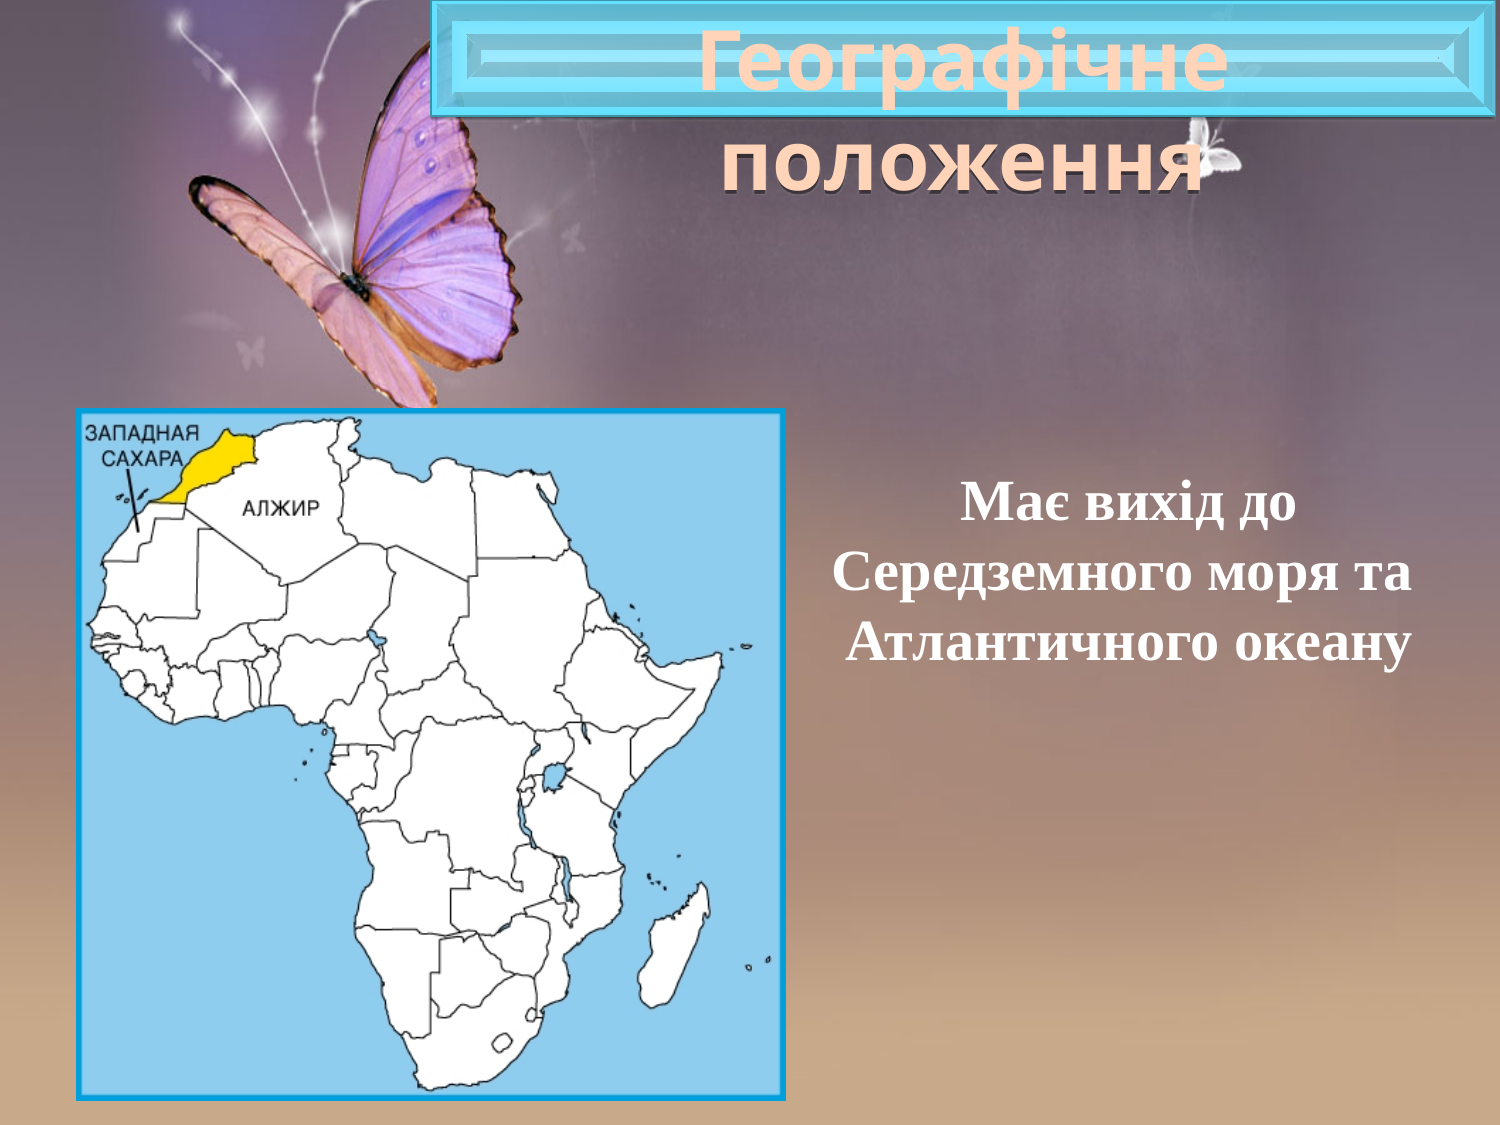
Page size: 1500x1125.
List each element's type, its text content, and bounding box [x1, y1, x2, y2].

picture [0, 0, 1500, 1125]
text_box Географічне положення [430, 0, 1496, 116]
text_box Має вихід до Середземного моря та Атлантичного океану [763, 385, 1496, 895]
